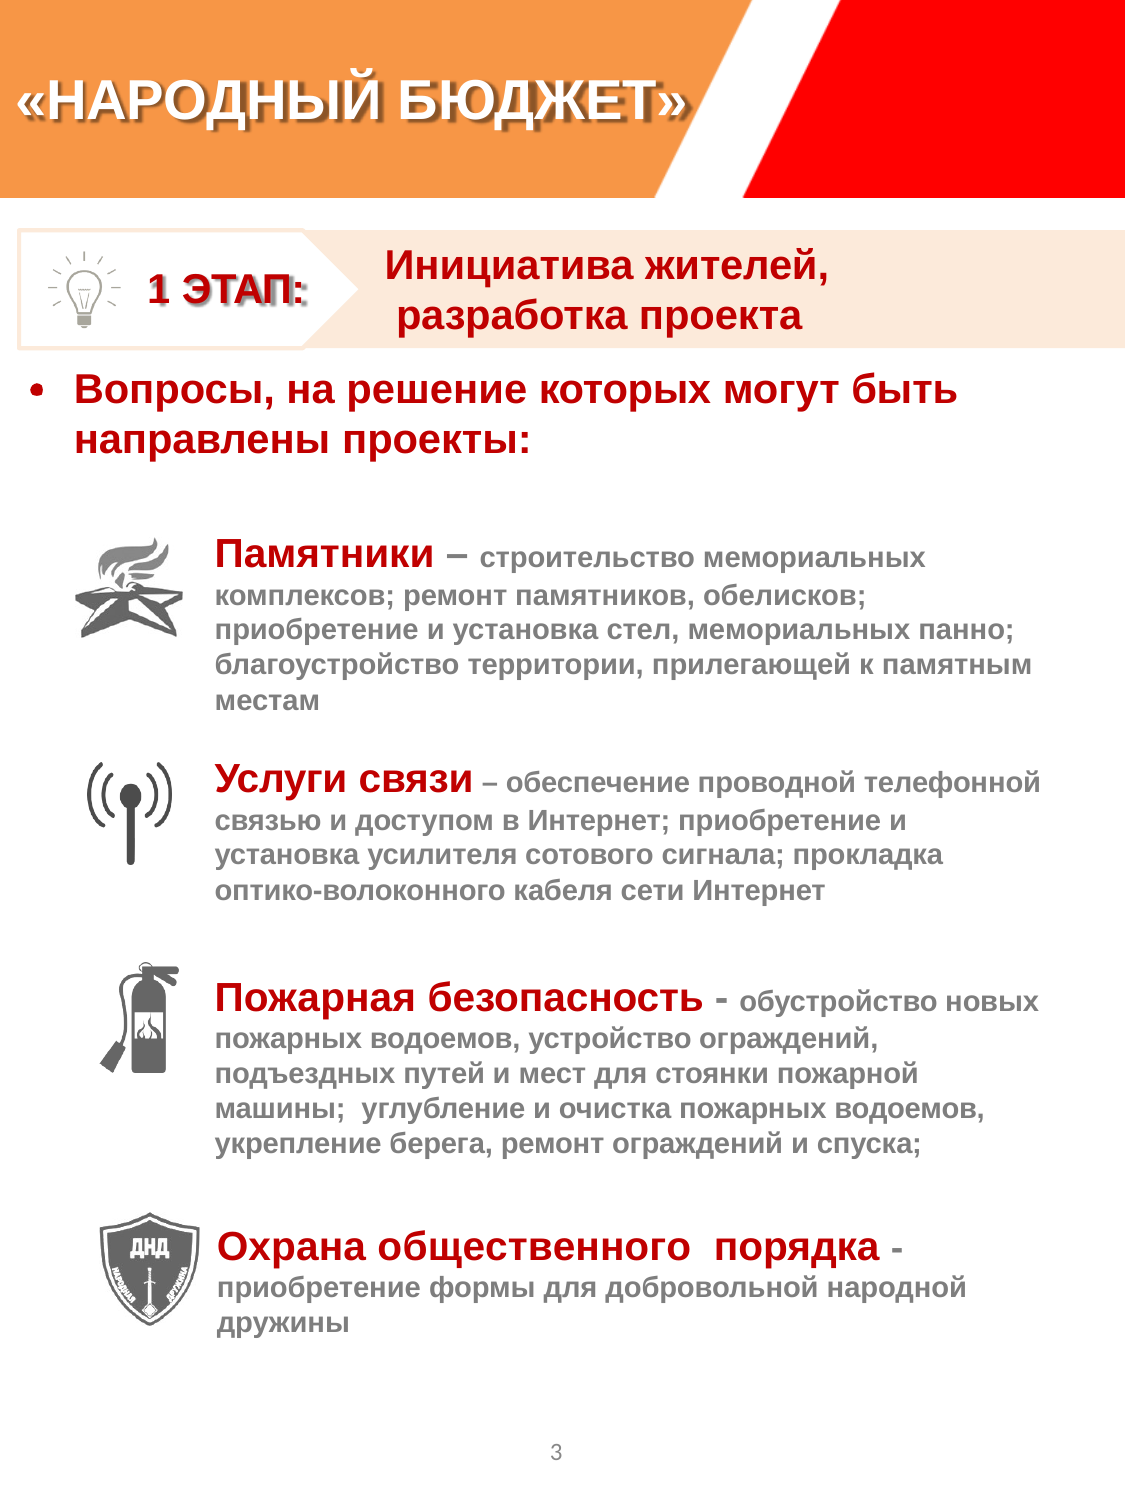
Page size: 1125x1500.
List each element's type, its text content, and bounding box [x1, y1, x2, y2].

picture [99, 1212, 201, 1327]
text_box [368, 230, 1125, 349]
slide_number 3 [543, 1439, 582, 1500]
title «НАРОДНЫЙ БЮДЖЕТ» [12, 61, 695, 230]
picture [42, 246, 126, 333]
text_box Пожарная безопасность - обустройство новых пожарных водоемов, устройство ограждений, подъездных путей и мест для стоянки пожарной машины; углубление и очистка пожарных водоемов, укрепление берега, ремонт ограждений и спуска; [212, 968, 1051, 1248]
text_box Инициатива жителей, разработка проекта [382, 236, 832, 339]
text_box Охрана общественного порядка - приобретение формы для добровольной народной дружины [199, 1212, 1038, 1346]
text_box Вопросы, на решение которых могут быть направлены проекты: [71, 360, 1030, 463]
picture [30, 383, 43, 396]
picture [99, 962, 179, 1073]
picture [0, 0, 1125, 198]
text_box Услуги связи – обеспечение проводной телефонной связью и доступом в Интернет; приобретение и установка усилителя сотового сигнала; прокладка оптико-волоконного кабеля сети Интернет [212, 749, 1050, 906]
text_box Памятники – строительство мемориальных комплексов; ремонт памятников, обелисков; приобретение и установка стел, мемориальных панно; благоустройство территории, прилегающей к памятным местам [212, 524, 1038, 716]
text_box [16, 227, 364, 351]
picture [74, 537, 183, 638]
picture [87, 762, 172, 865]
